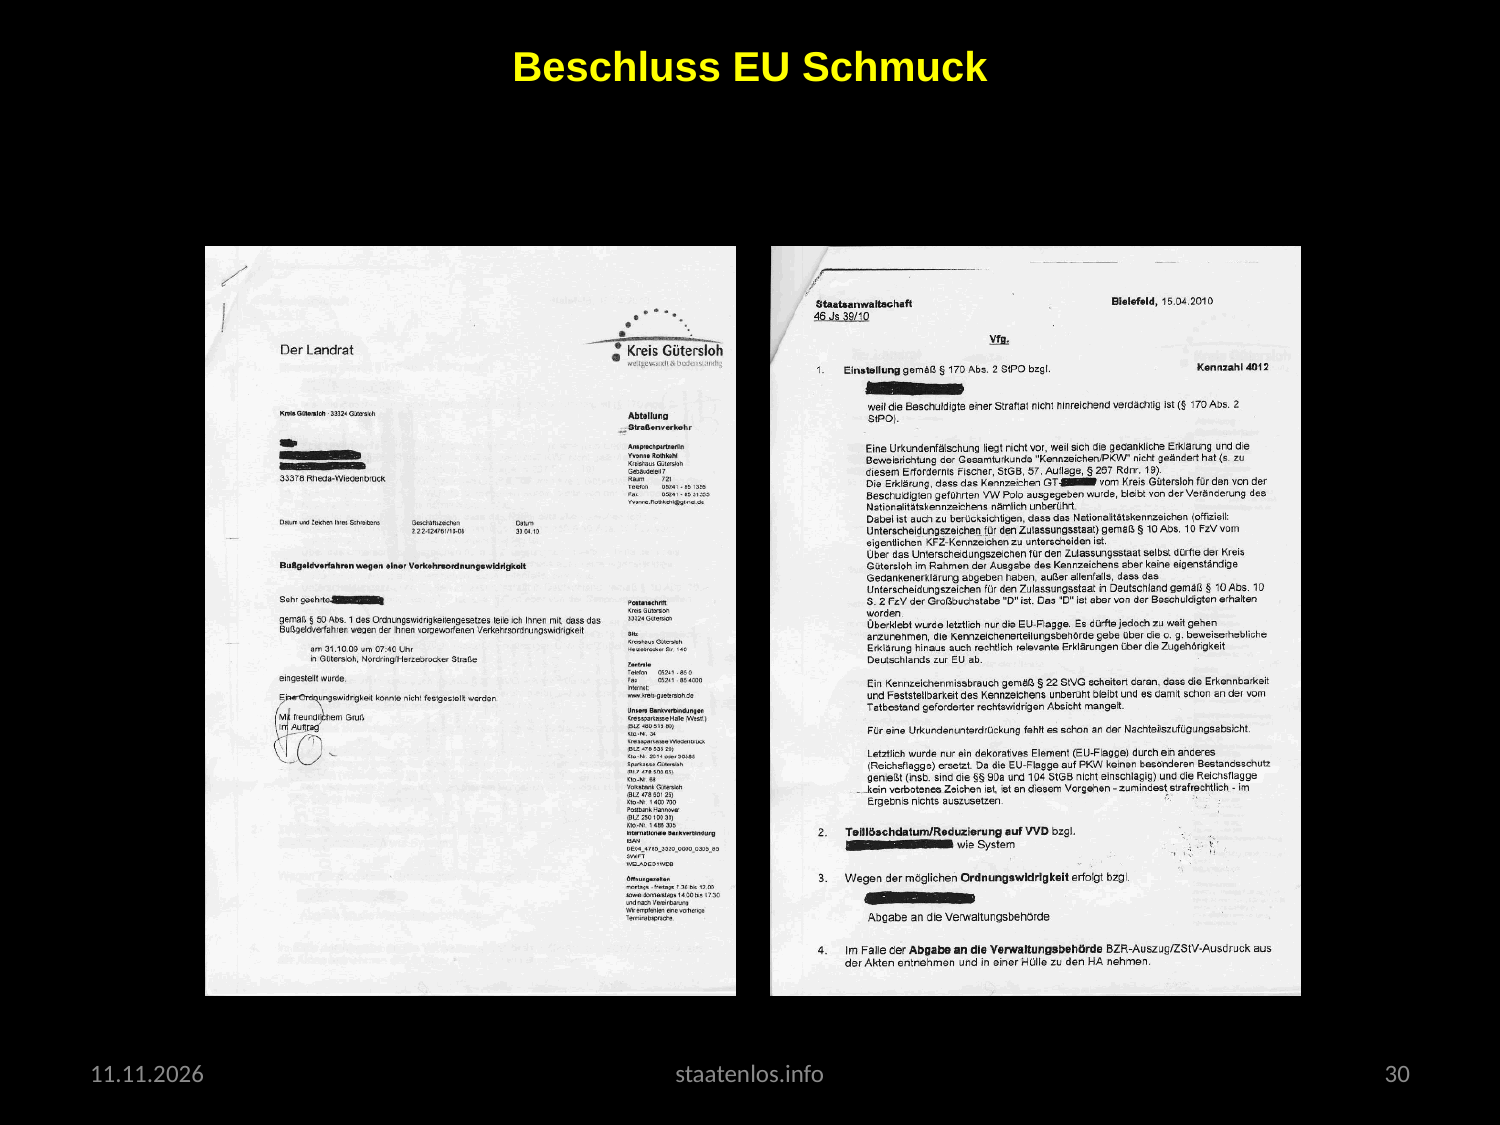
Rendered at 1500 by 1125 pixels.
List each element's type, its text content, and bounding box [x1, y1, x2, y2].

title Beschluss EU Schmuck [75, 23, 1425, 106]
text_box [205, 245, 1302, 997]
footer staatenlos.info [512, 1042, 988, 1103]
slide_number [75, 1042, 425, 1103]
slide_number 30 [1074, 1042, 1425, 1103]
